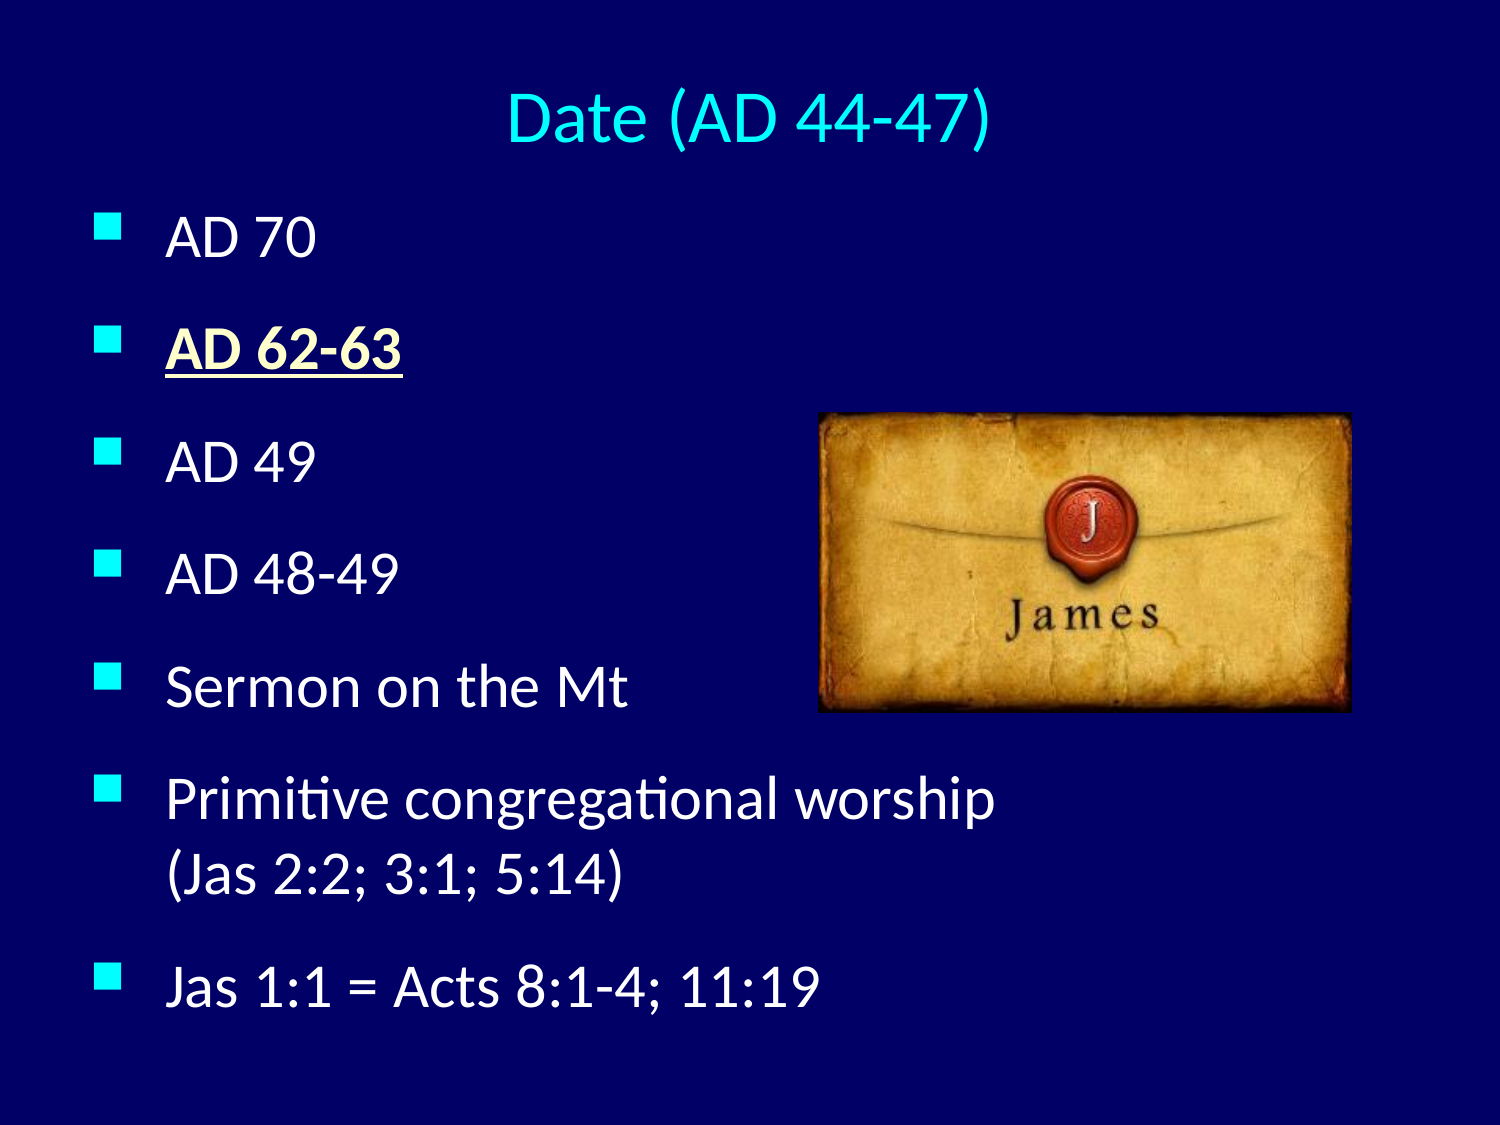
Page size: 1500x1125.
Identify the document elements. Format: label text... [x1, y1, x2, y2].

list AD 70 AD 62-63 AD 49 AD 48-49 Sermon on the Mt Primitive congregational worship (Jas 2:2; 3:1; 5:14) Jas 1:1 = Acts 8:1-4; 11:19 [74, 187, 1051, 1076]
title Date (AD 44-47) [268, 37, 1232, 188]
picture [817, 412, 1352, 713]
